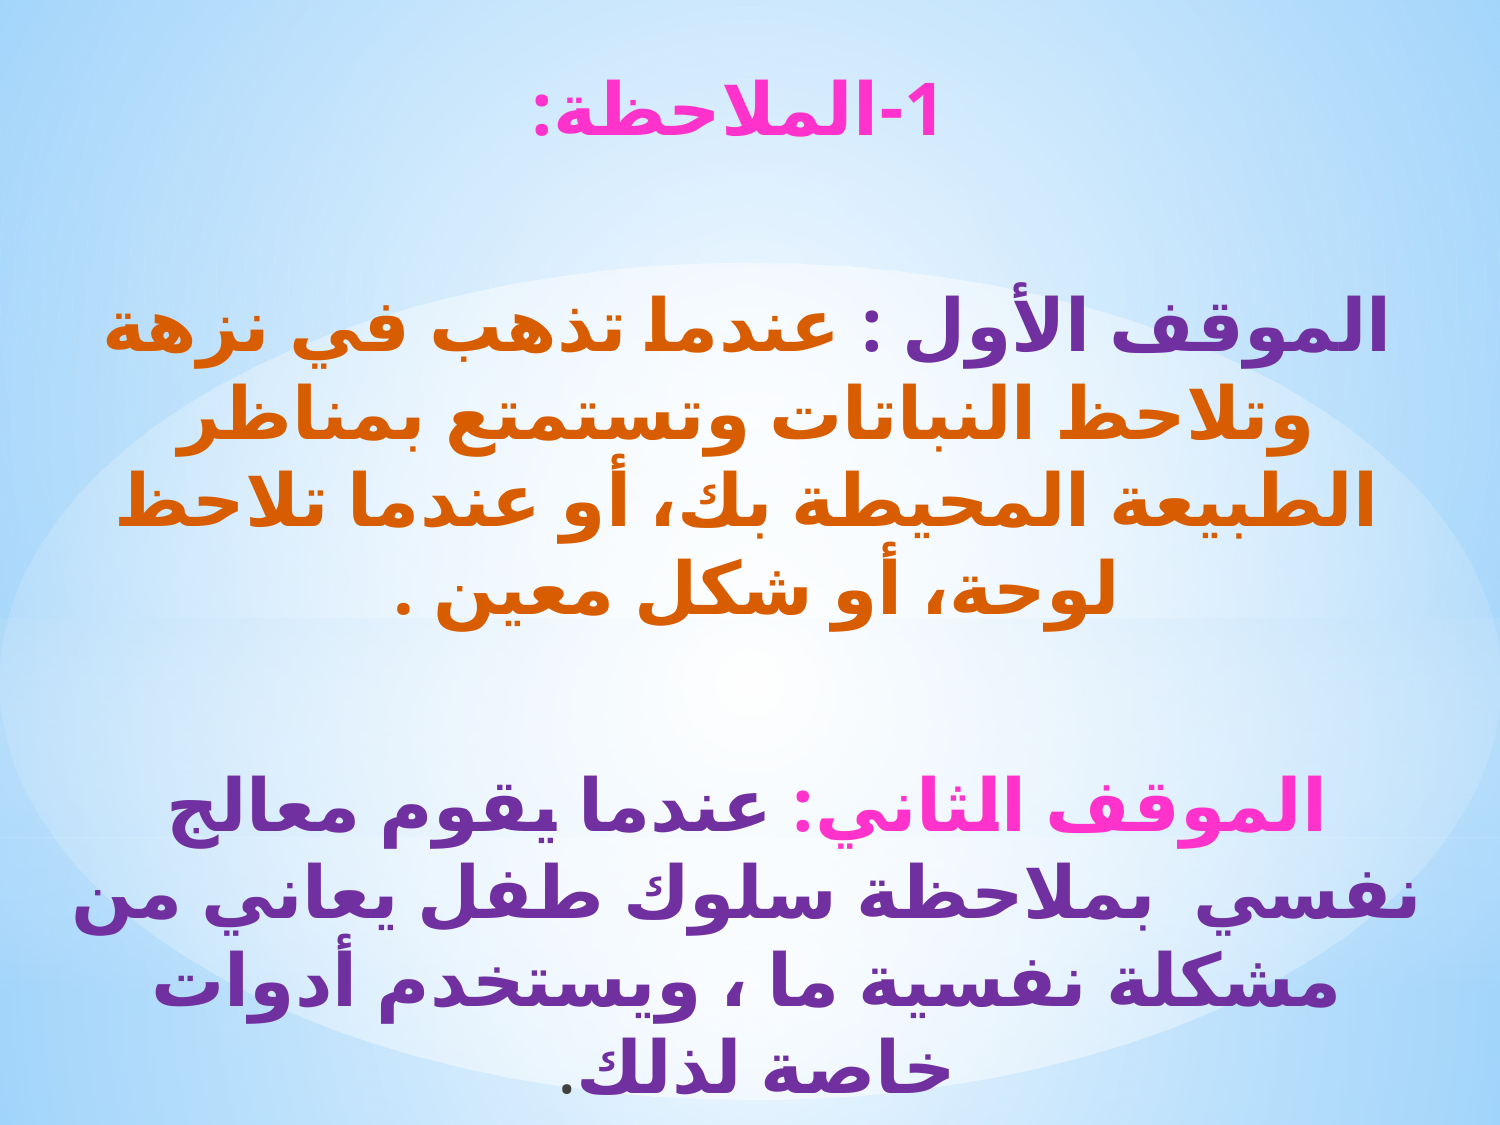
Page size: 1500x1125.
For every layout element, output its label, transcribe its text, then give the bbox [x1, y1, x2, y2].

list 1-الملاحظة: الموقف الأول : عندما تذهب في نزهة وتلاحظ النباتات وتستمتع بمناظر الطبيعة المحيطة بك، أو عندما تلاحظ لوحة، أو شكل معين . الموقف الثاني: عندما يقوم معالج نفسي بملاحظة سلوك طفل يعاني من مشكلة نفسية ما ، ويستخدم أدوات خاصة لذلك. [41, 54, 1453, 1012]
